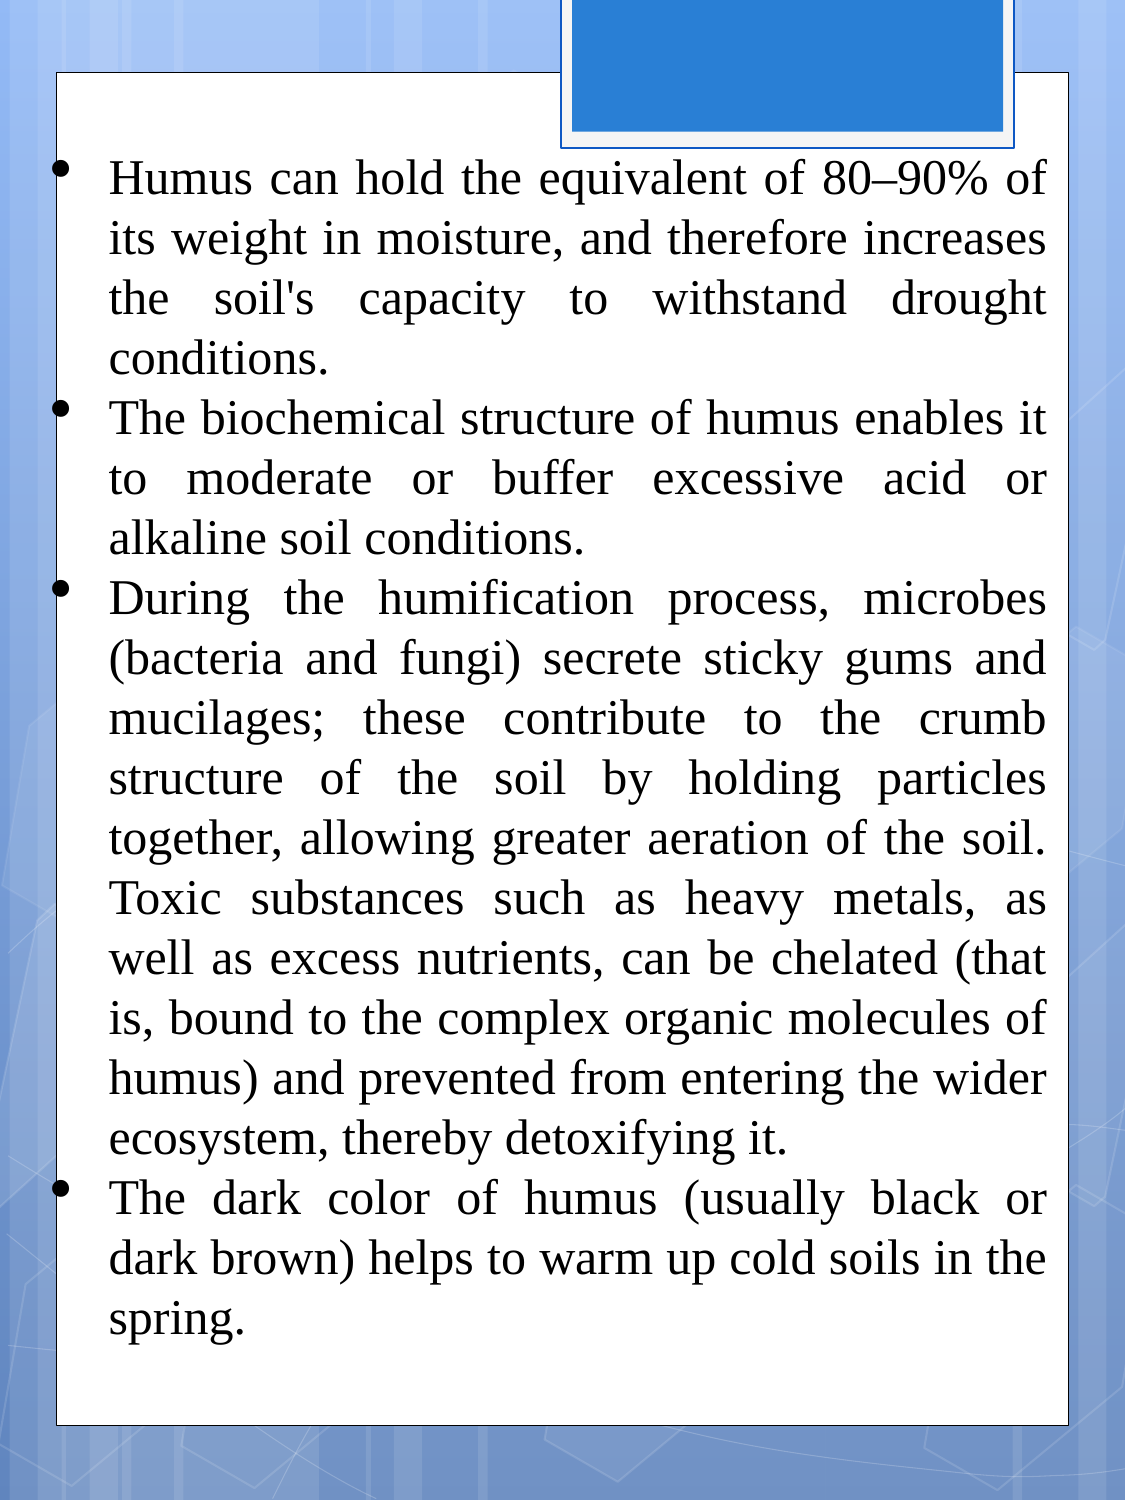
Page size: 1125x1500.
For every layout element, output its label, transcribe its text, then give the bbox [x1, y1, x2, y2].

text_box Humus can hold the equivalent of 80–90% of its weight in moisture, and therefore increases the soil's capacity to withstand drought conditions. The biochemical structure of humus enables it to moderate or buffer excessive acid or alkaline soil conditions. During the humification process, microbes (bacteria and fungi) secrete sticky gums and mucilages; these contribute to the crumb structure of the soil by holding particles together, allowing greater aeration of the soil. Toxic substances such as heavy metals, as well as excess nutrients, can be chelated (that is, bound to the complex organic molecules of humus) and prevented from entering the wider ecosystem, thereby detoxifying it. The dark color of humus (usually black or dark brown) helps to warm up cold soils in the spring. [37, 137, 1063, 1473]
